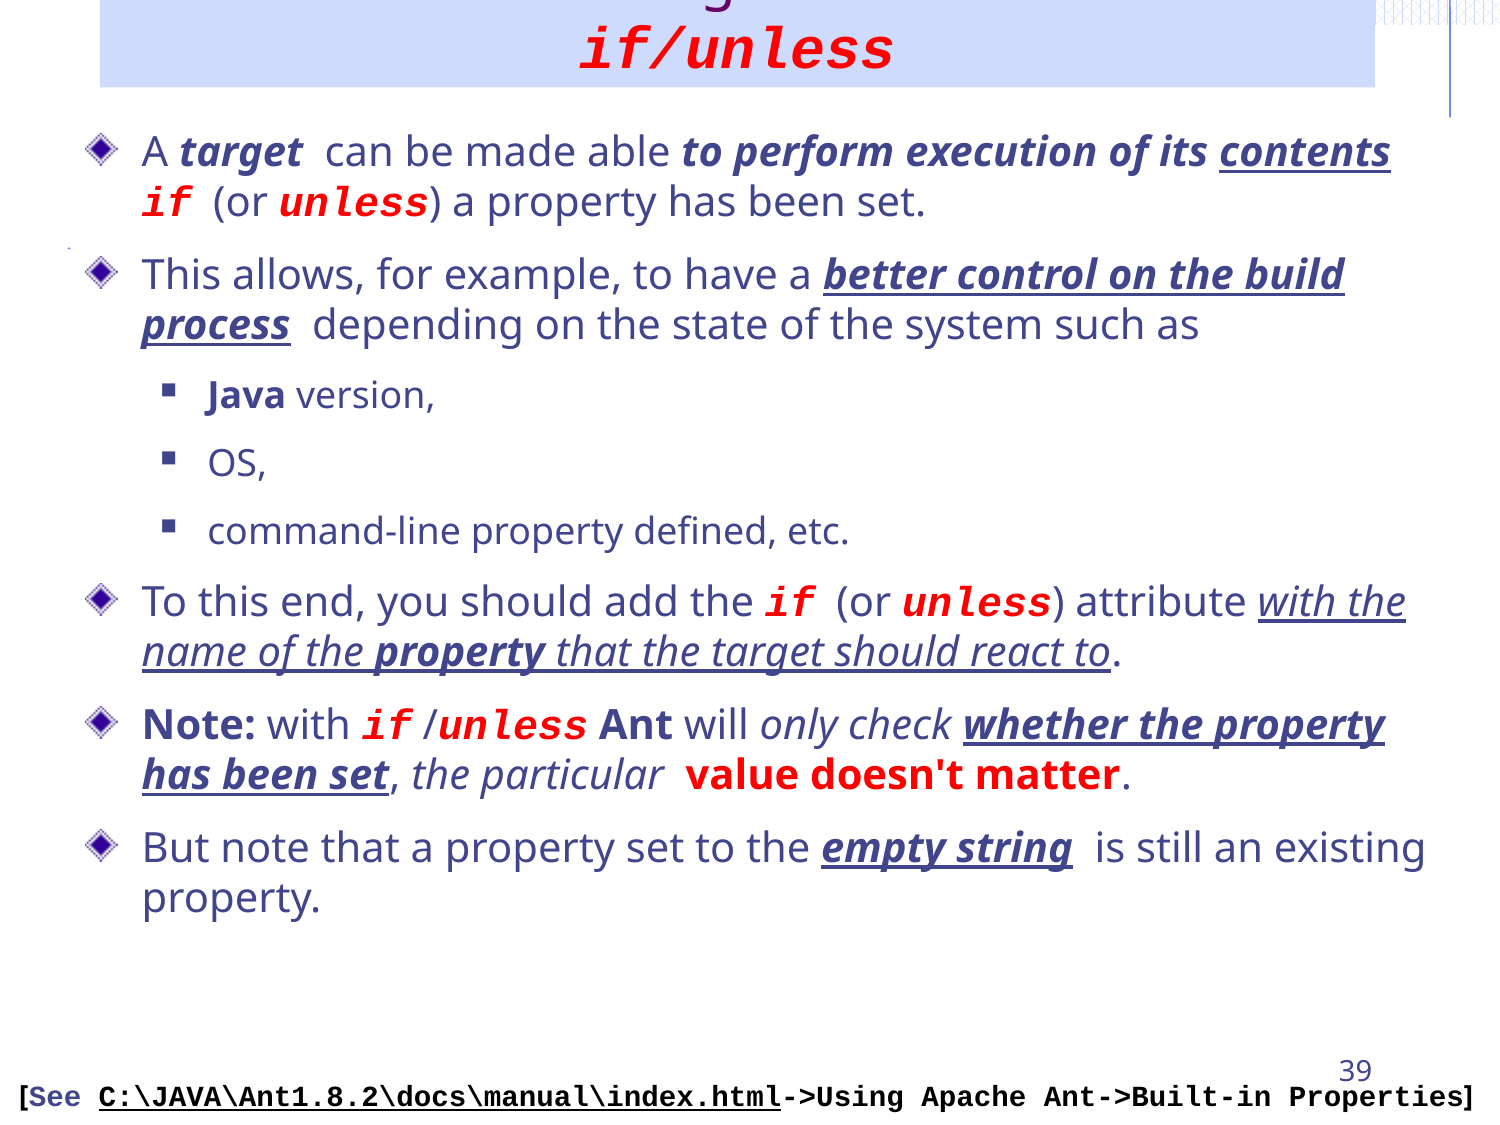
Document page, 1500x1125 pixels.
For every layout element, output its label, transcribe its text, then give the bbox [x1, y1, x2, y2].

title Conditional target execution with if/unless [99, 0, 1376, 88]
picture [85, 256, 118, 289]
picture [85, 829, 118, 862]
text_box [See C:\JAVA\Ant1.8.2\docs\manual\index.html->Using Apache Ant->Built-in Properties] [0, 1069, 1499, 1120]
picture [85, 706, 118, 739]
slide_number 39 [1074, 1024, 1388, 1069]
list A target can be made able to perform execution of its contents if (or unless) a property has been set. This allows, for example, to have a better control on the build process depending on the state of the system such as Java version, OS, command-line property defined, etc. To this end, you should add the if (or unless) attribute with the name of the property that the target should react to. Note: with if /unless Ant will only check whether the property has been set, the particular value doesn't matter. But note that a property set to the empty string is still an existing property. [70, 117, 1459, 1024]
picture [85, 133, 118, 166]
picture [85, 583, 118, 616]
